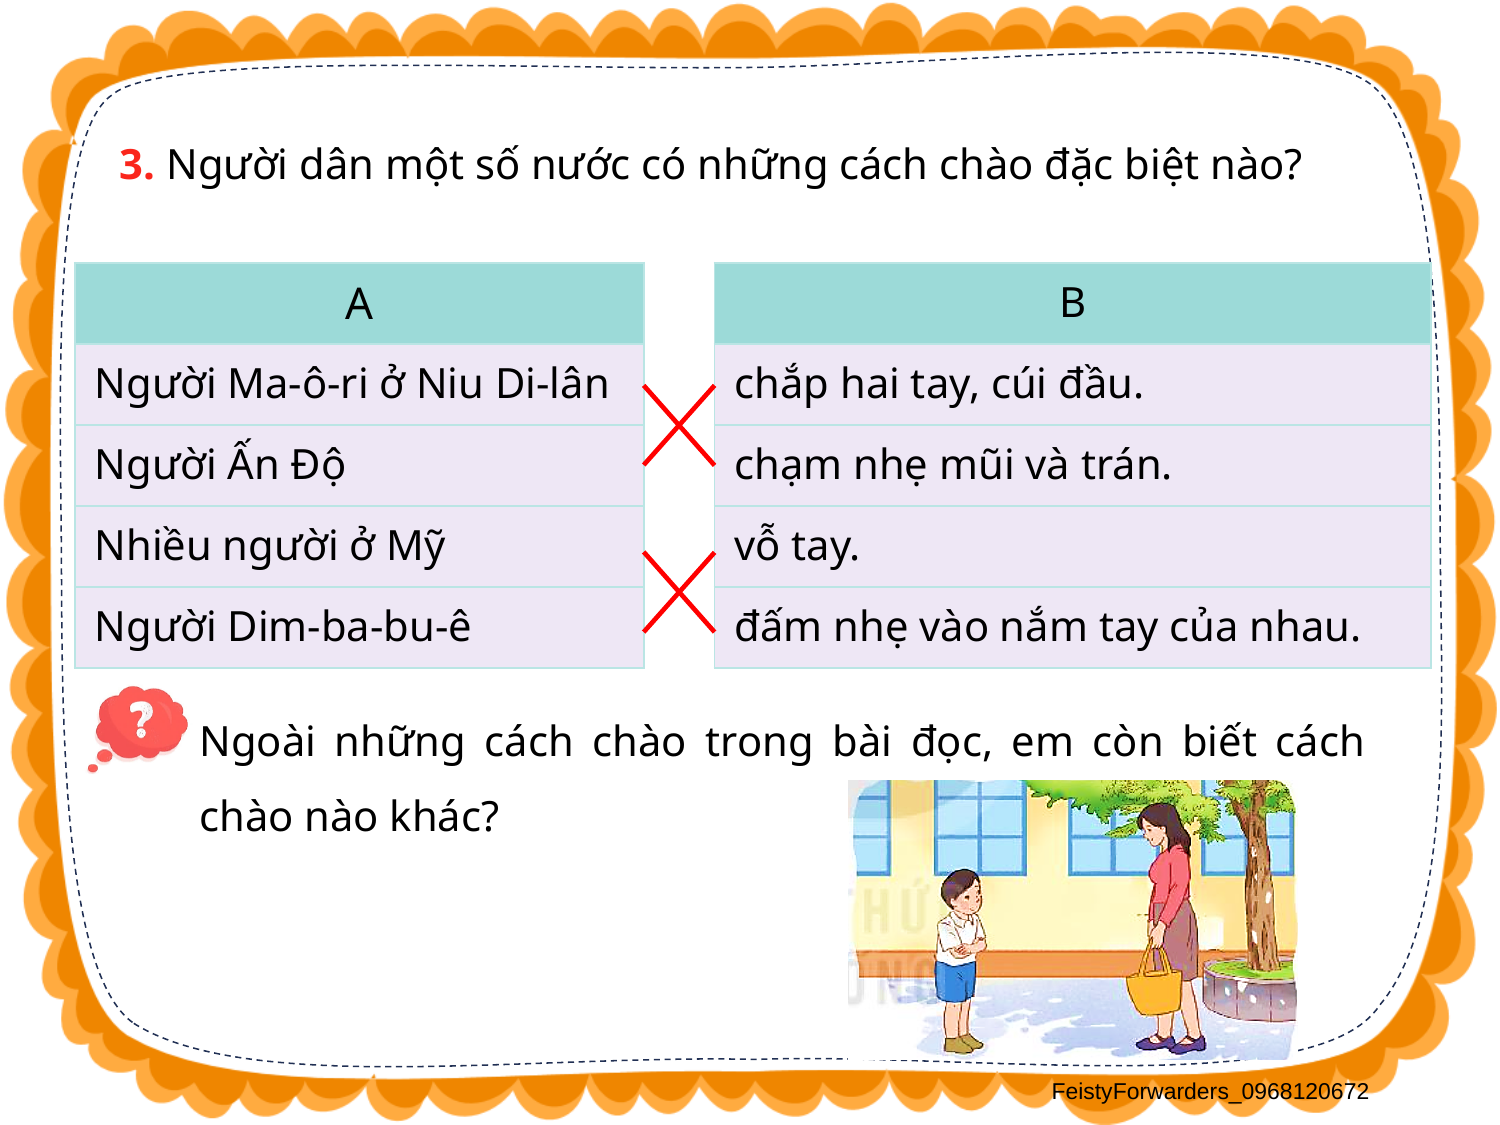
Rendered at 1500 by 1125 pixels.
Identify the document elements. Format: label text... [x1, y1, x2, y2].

table_header A [76, 264, 643, 343]
text_box Ngoài những cách chào trong bài đọc, em còn biết cách chào nào khác? [179, 680, 1386, 851]
table_header B [715, 264, 1430, 343]
text_box 3. Người dân một số nước có những cách chào đặc biệt nào? [99, 103, 1439, 199]
table_cell vỗ tay. [715, 507, 1430, 586]
table_cell đấm nhẹ vào nắm tay của nhau. [715, 588, 1430, 667]
table_cell Nhiều người ở Mỹ [76, 507, 643, 586]
table_cell chắp hai tay, cúi đầu. [715, 345, 1430, 424]
picture [0, 0, 1500, 1125]
table_cell chạm nhẹ mũi và trán. [715, 426, 1430, 505]
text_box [643, 385, 715, 466]
table_cell Người Ấn Độ [76, 426, 643, 505]
table_cell Người Ma-ô-ri ở Niu Di-lân [76, 345, 643, 424]
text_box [643, 552, 715, 633]
table_cell Người Dim-ba-bu-ê [76, 588, 643, 667]
